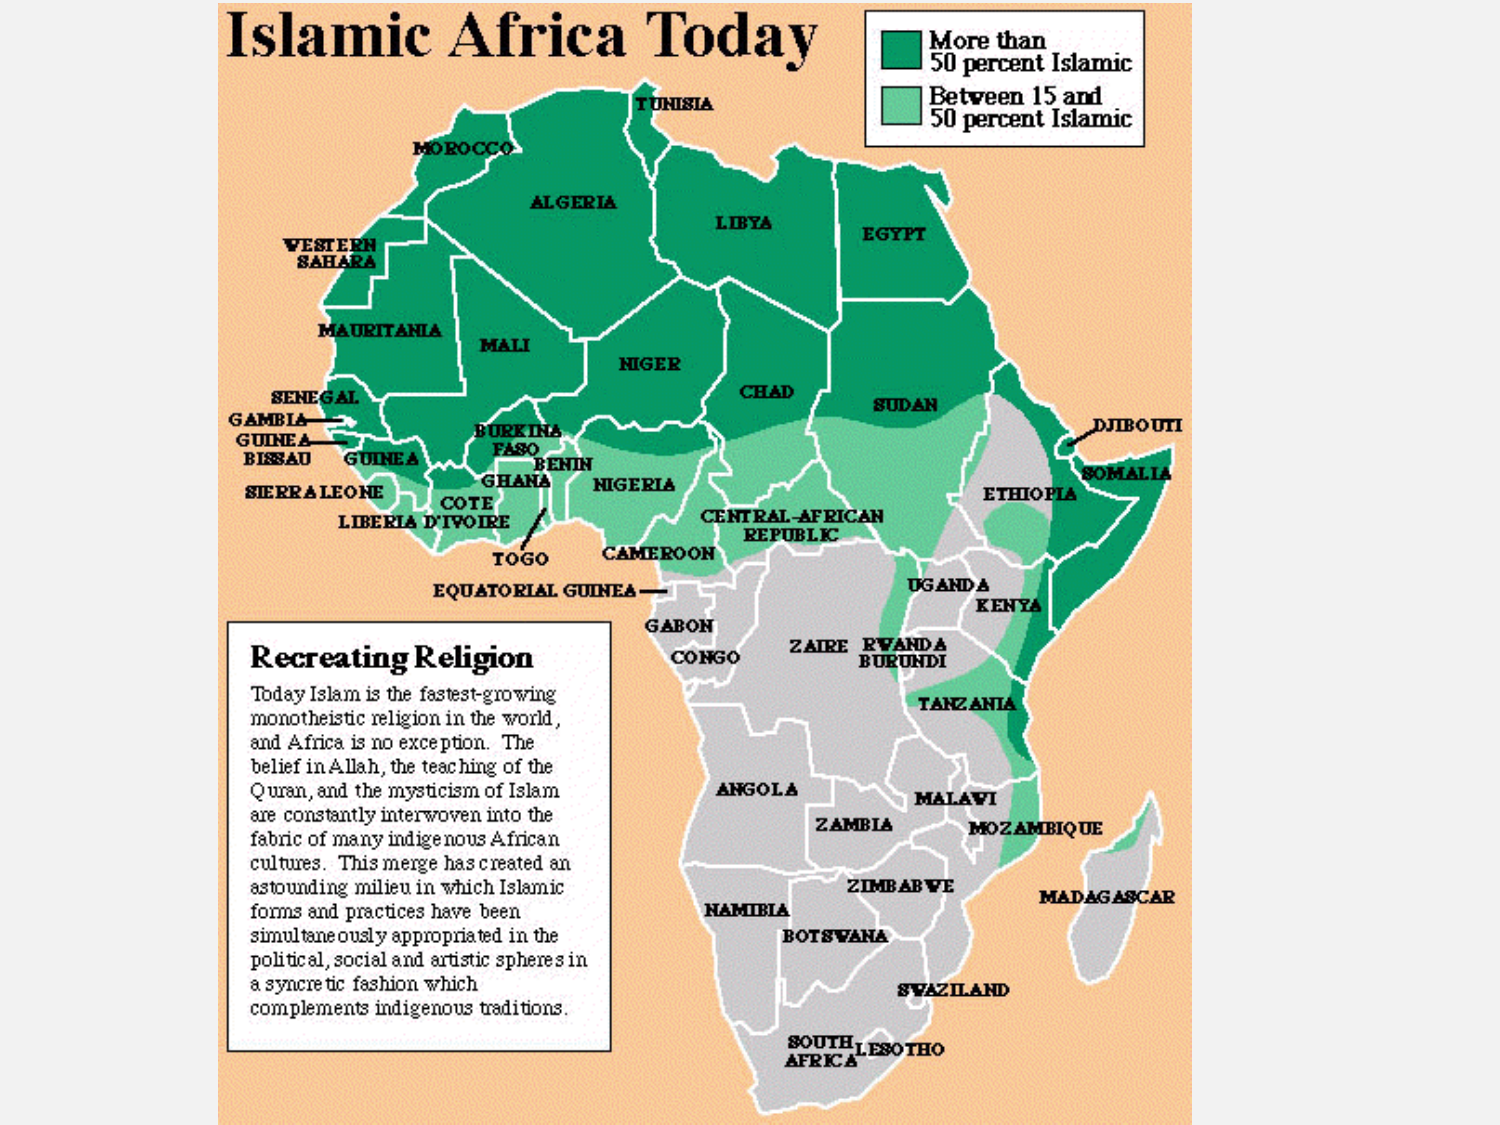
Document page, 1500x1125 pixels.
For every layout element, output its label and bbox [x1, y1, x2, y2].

picture [218, 3, 1192, 1125]
